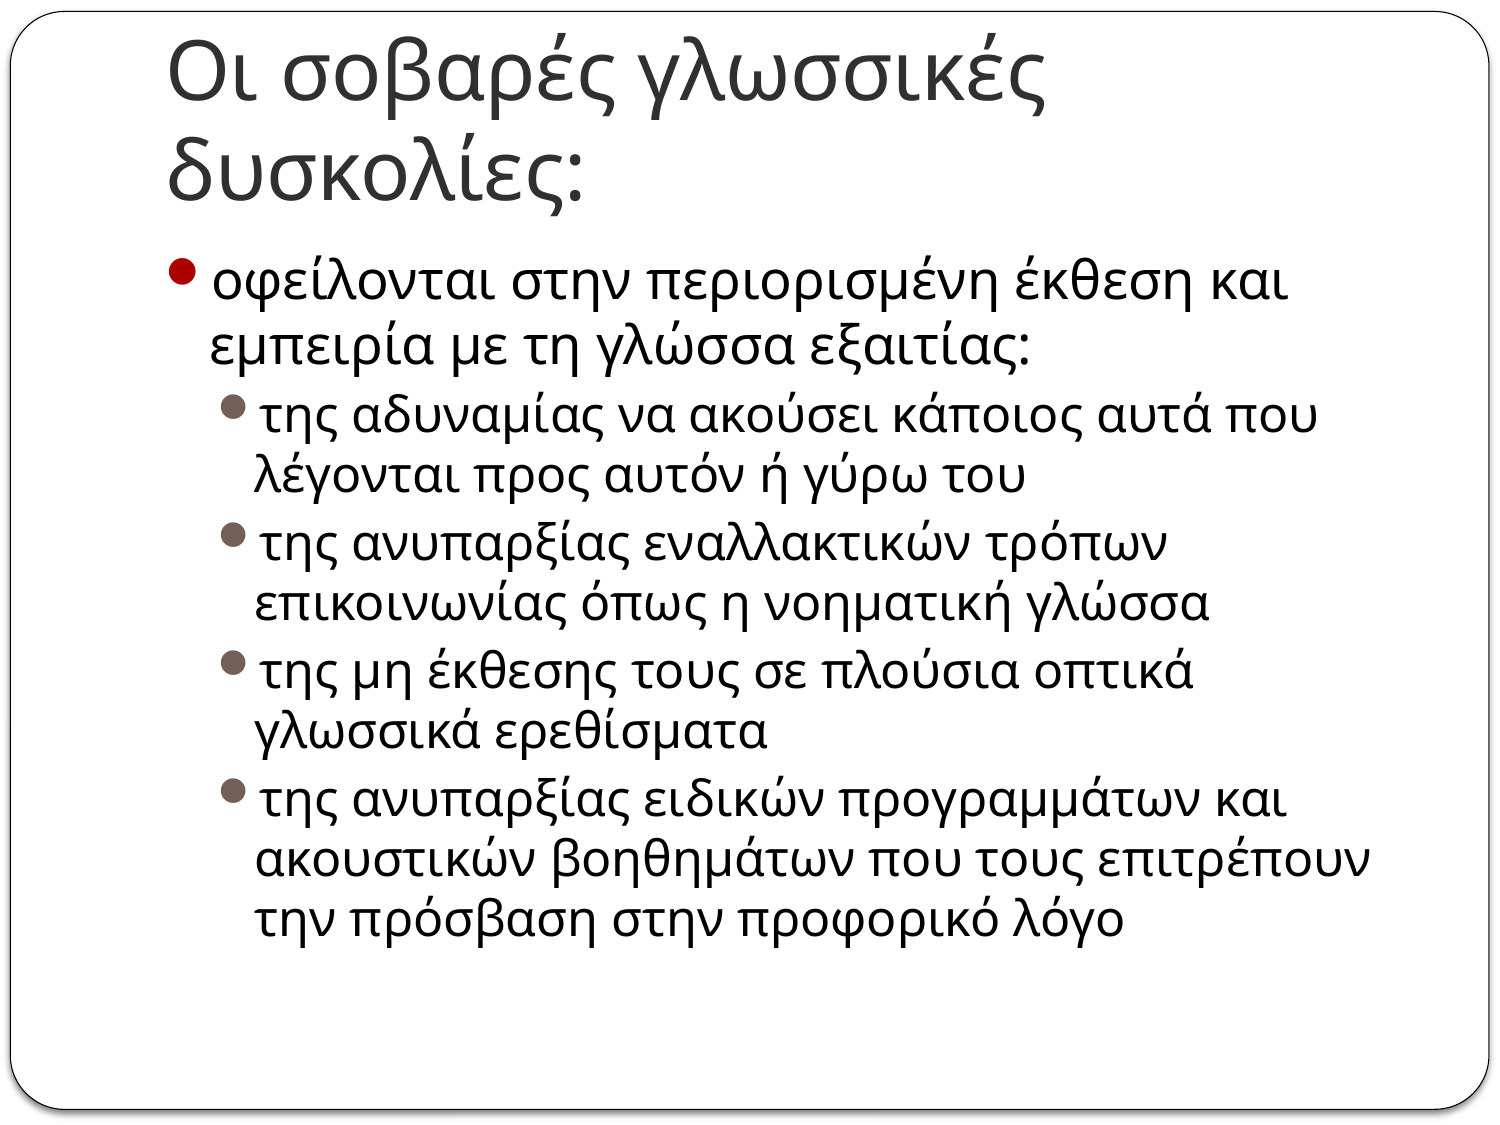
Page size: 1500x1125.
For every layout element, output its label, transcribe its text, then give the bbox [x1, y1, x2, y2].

list οφείλονται στην περιορισμένη έκθεση και εμπειρία με τη γλώσσα εξαιτίας: της αδυναμίας να ακούσει κάποιος αυτά που λέγονται προς αυτόν ή γύρω του της ανυπαρξίας εναλλακτικών τρόπων επικοινωνίας όπως η νοηματική γλώσσα της μη έκθεσης τους σε πλούσια οπτικά γλωσσικά ερεθίσματα της ανυπαρξίας ειδικών προγραμμάτων και ακουστικών βοηθημάτων που τους επιτρέπουν την πρόσβαση στην προφορικό λόγο [149, 237, 1426, 988]
title Οι σοβαρές γλωσσικές δυσκολίες: [149, 44, 1426, 233]
